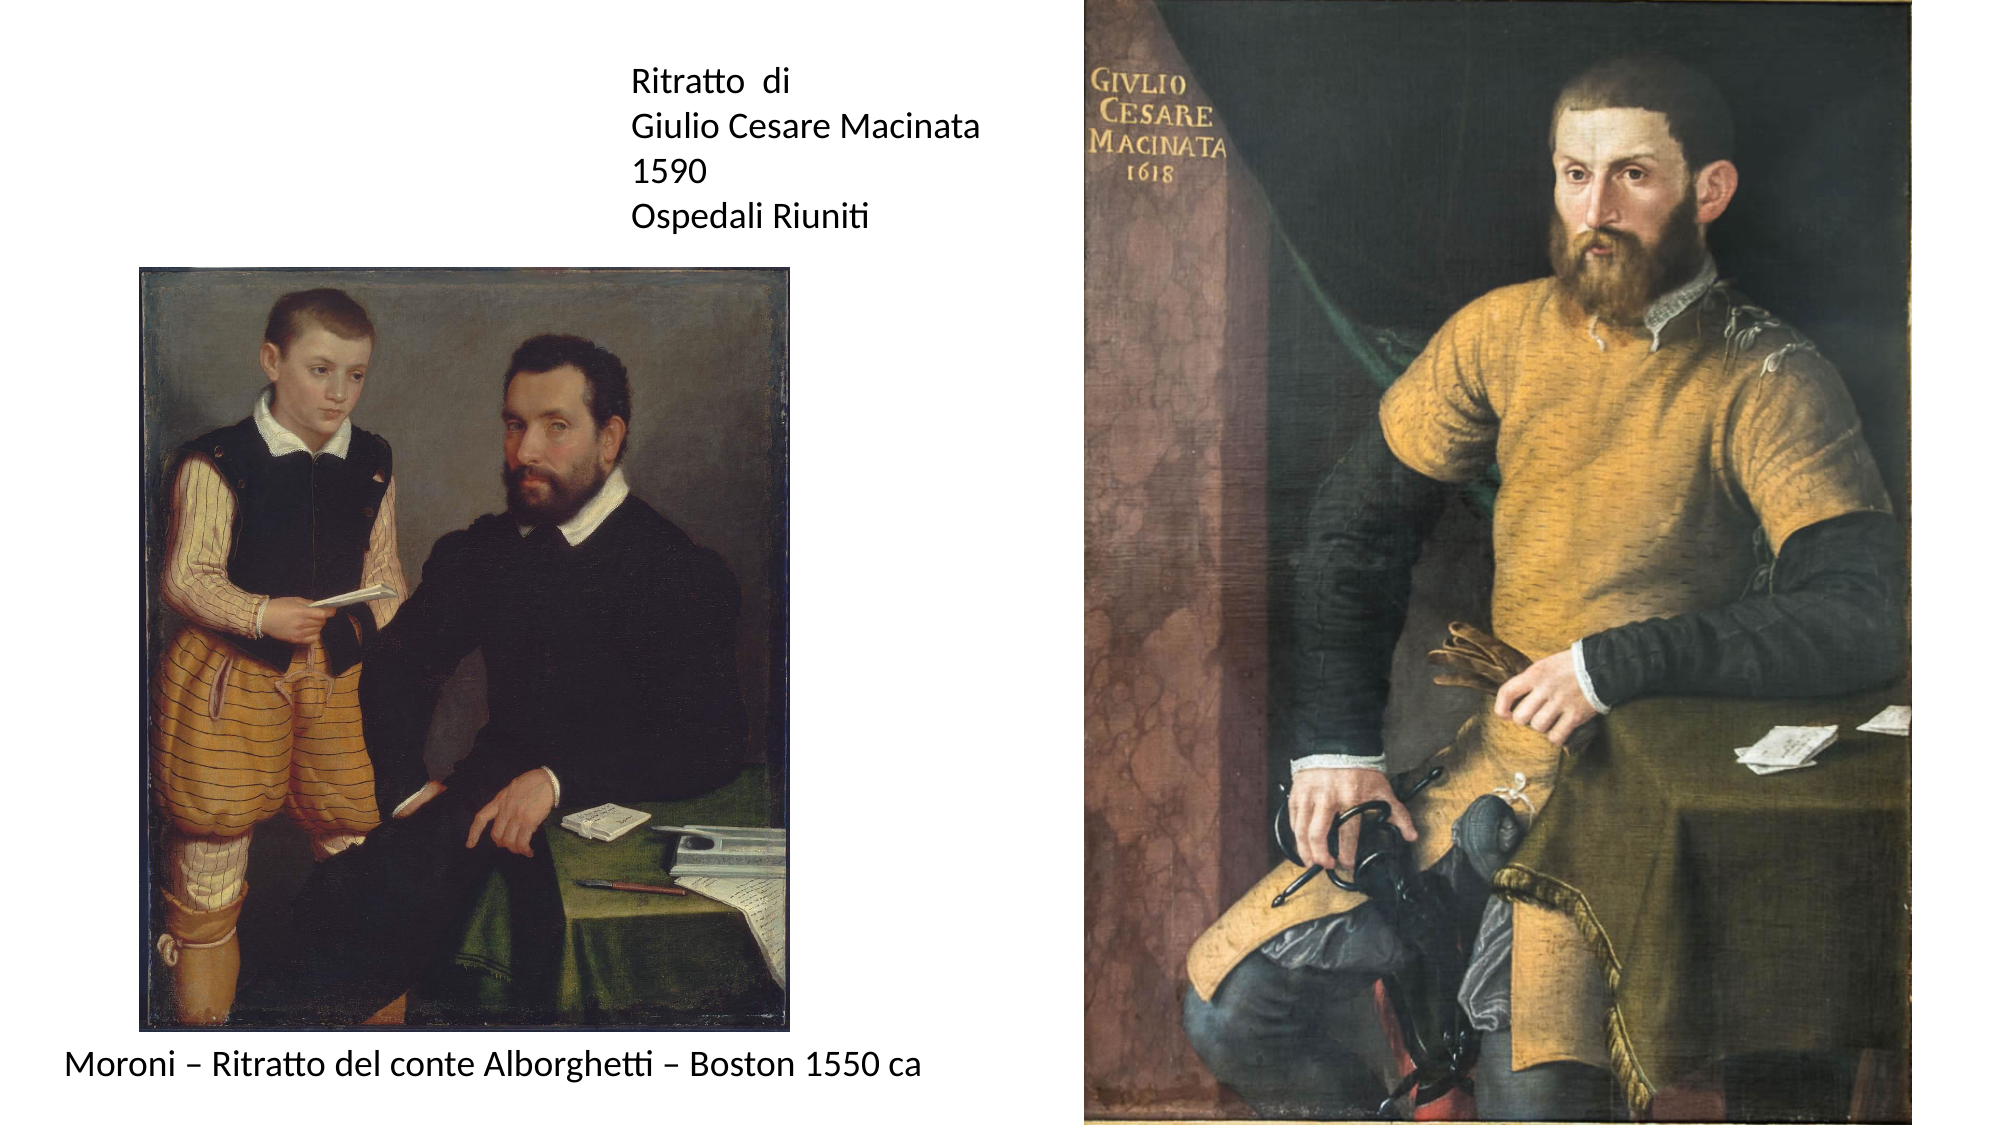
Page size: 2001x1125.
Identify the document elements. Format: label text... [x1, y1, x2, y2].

picture [1084, 0, 1912, 1125]
picture [139, 267, 790, 1032]
text_box Ritratto di Giulio Cesare Macinata 1590 Ospedali Riuniti [616, 49, 1057, 244]
text_box Moroni – Ritratto del conte Alborghetti – Boston 1550 ca [49, 1031, 1051, 1091]
